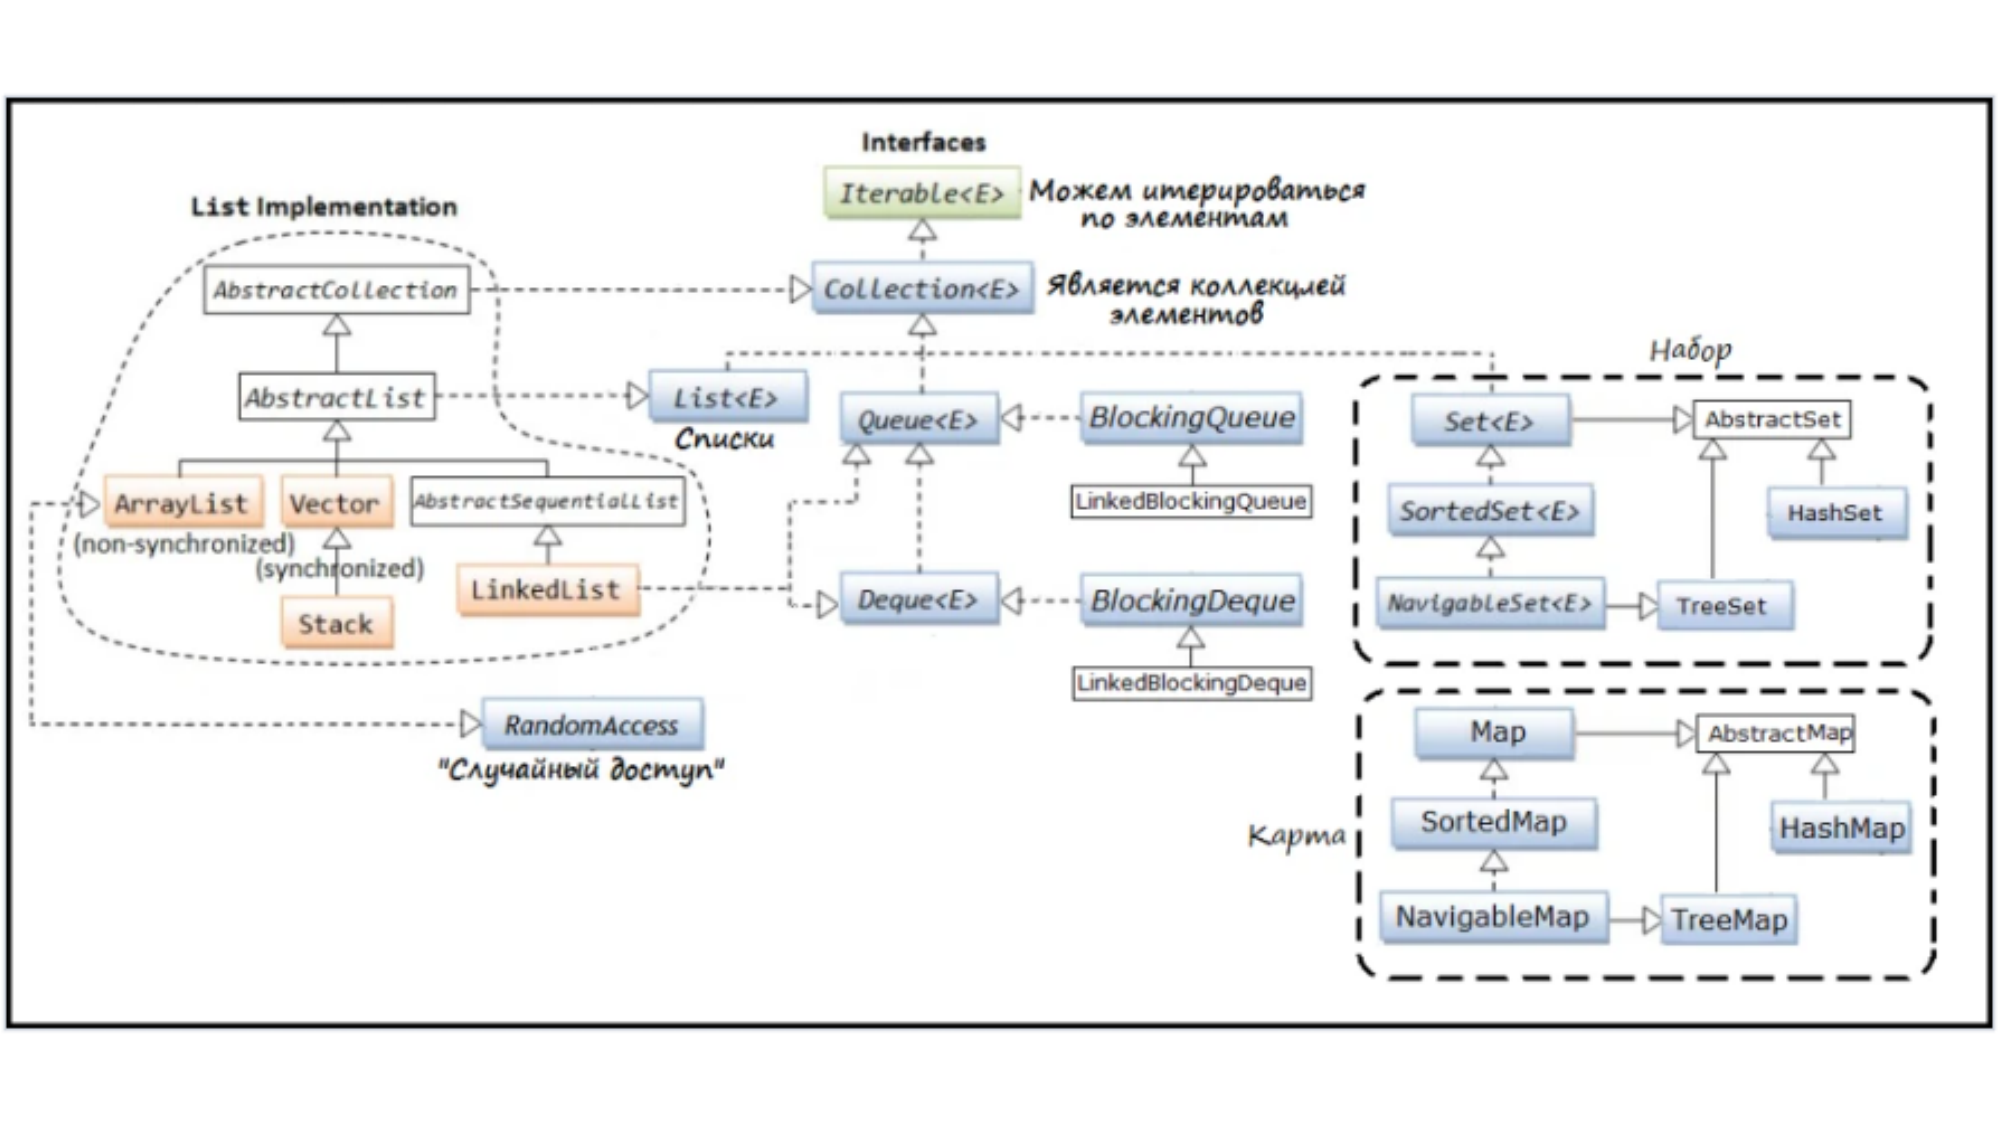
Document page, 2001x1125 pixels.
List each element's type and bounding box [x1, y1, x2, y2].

picture [0, 76, 2000, 1049]
